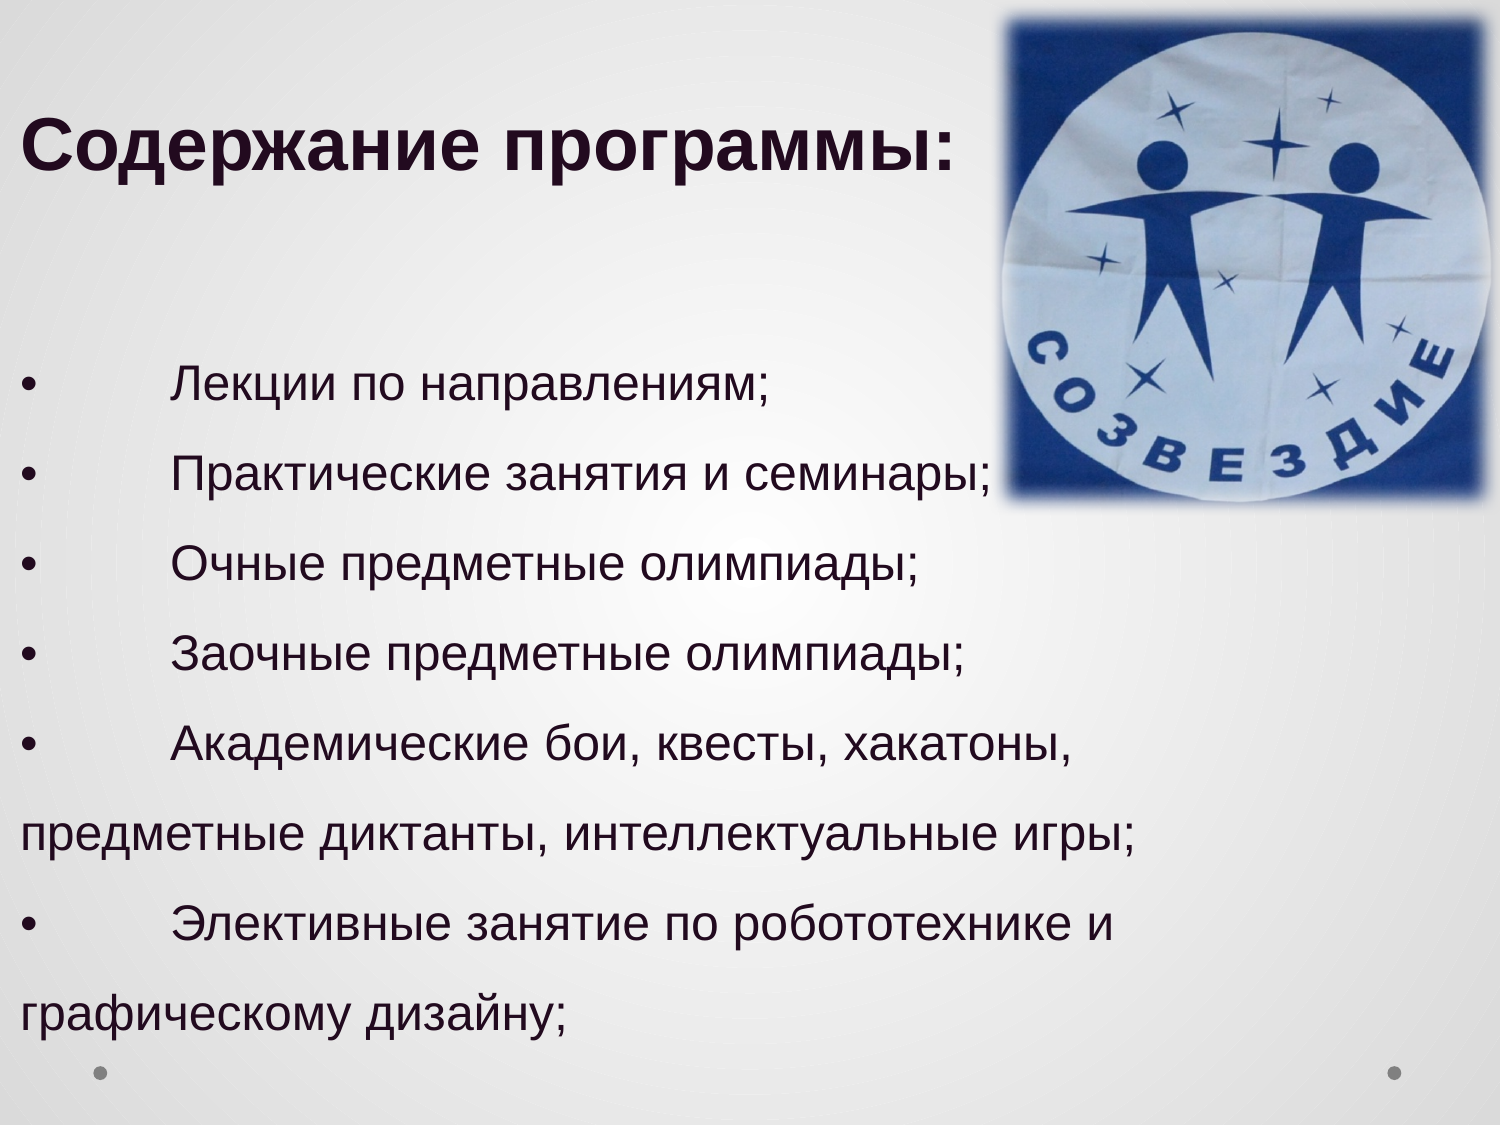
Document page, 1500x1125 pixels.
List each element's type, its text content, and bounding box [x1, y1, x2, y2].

title Содержание программы: • Лекции по направлениям; • Практические занятия и семинары; • Очные предметные олимпиады; • Заочные предметные олимпиады; • Академические бои, квесты, хакатоны, предметные диктанты, интеллектуальные игры; • Элективные занятие по робототехнике и графическому дизайну; [4, 314, 1219, 1108]
picture [988, 1, 1500, 516]
